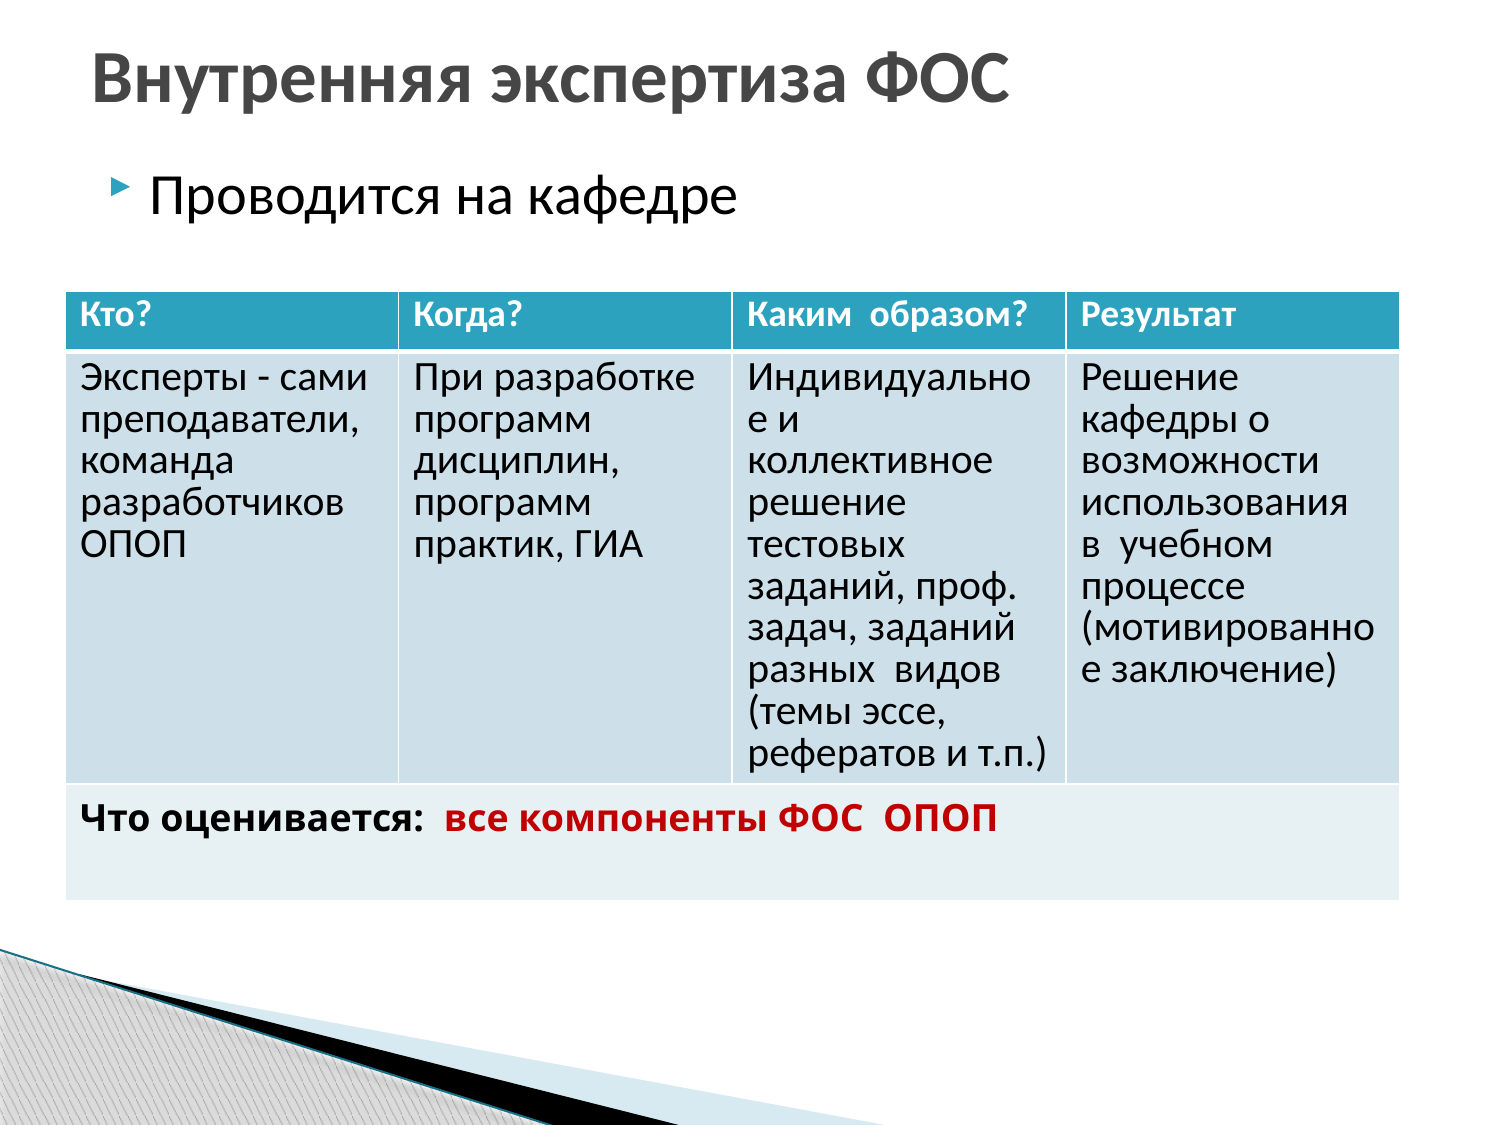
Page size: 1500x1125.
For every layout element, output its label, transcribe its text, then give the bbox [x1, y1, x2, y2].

table_cell Индивидуальное и коллективное решение тестовых заданий, проф. задач, заданий разных видов (темы эссе, рефератов и т.п.) [733, 354, 1065, 783]
table_cell Что оценивается: все компоненты ФОС ОПОП [66, 785, 1399, 900]
table_header Результат [1067, 292, 1399, 349]
table_header Когда? [399, 292, 731, 349]
table_cell Эксперты - сами преподаватели, команда разработчиков ОПОП [66, 354, 398, 783]
table_header Кто? [66, 292, 398, 349]
table_cell При разработке программ дисциплин, программ практик, ГИА [399, 354, 731, 783]
table_header Каким образом? [733, 292, 1065, 349]
list Проводится на кафедре [75, 149, 1425, 787]
table_cell Решение кафедры о возможности использования в учебном процессе (мотивированное заключение) [1067, 354, 1399, 783]
title Внутренняя экспертиза ФОС [76, 7, 1427, 138]
